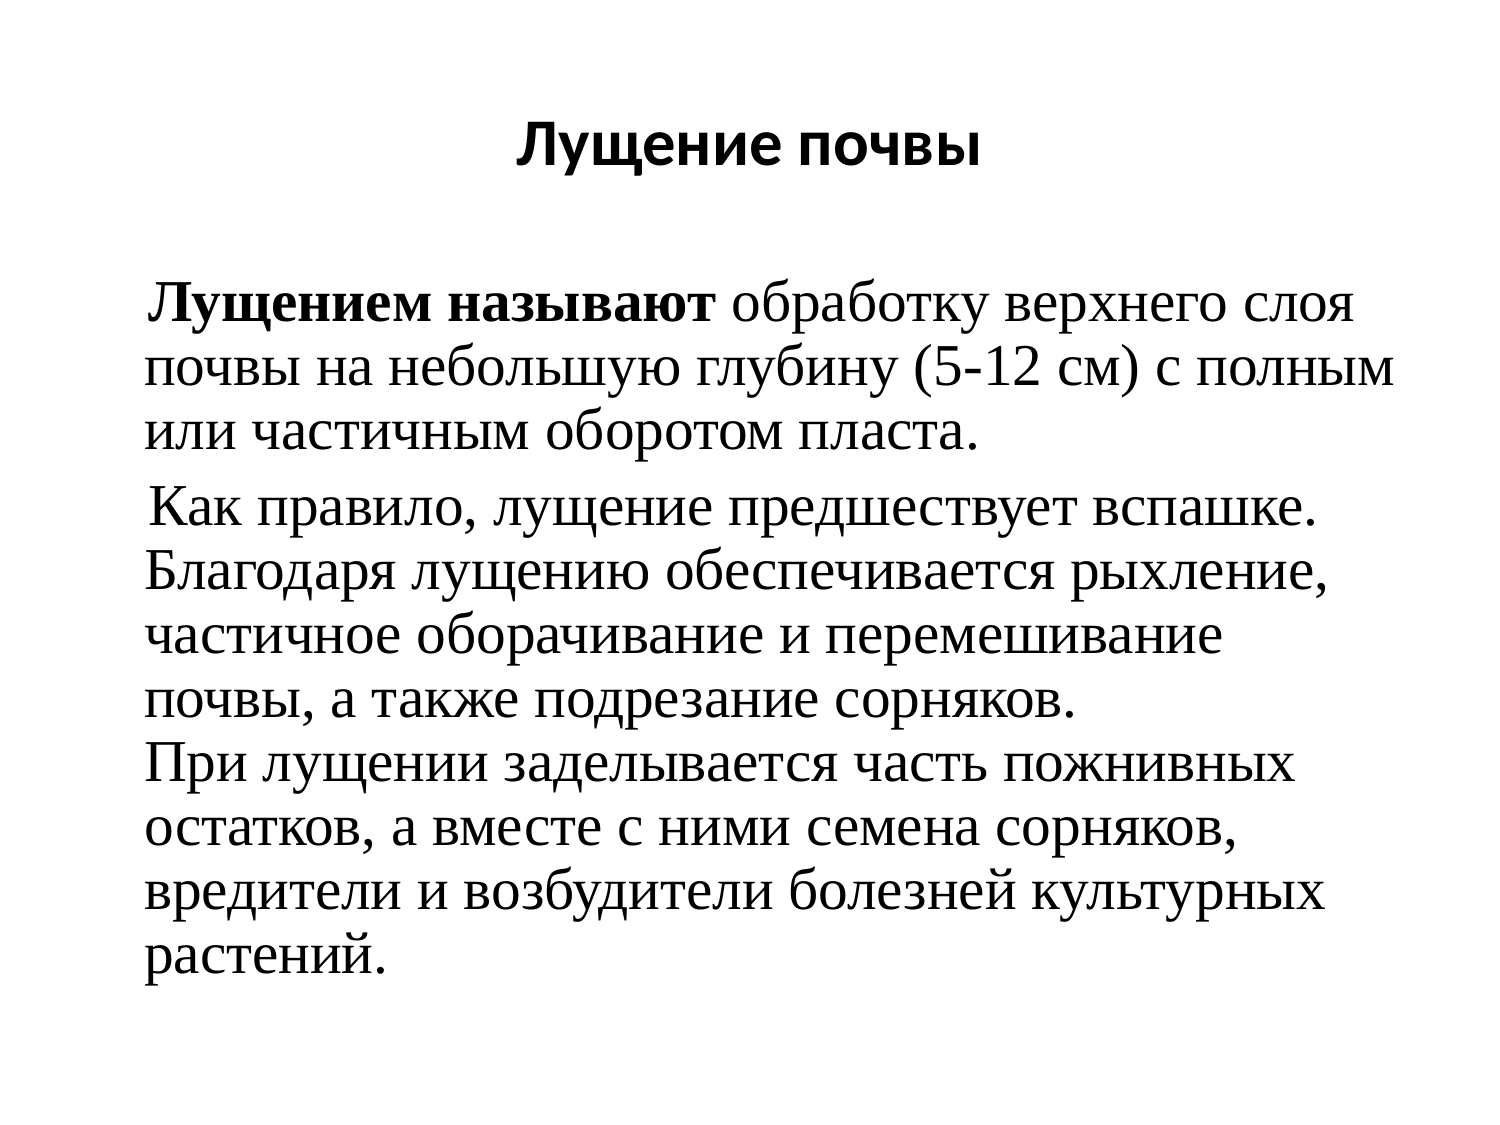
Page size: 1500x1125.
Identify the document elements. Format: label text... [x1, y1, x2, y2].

list Лущением называют обработку верхнего слоя почвы на небольшую глубину (5-12 см) с полным или частичным оборотом пласта. Как правило, лущение предшествует вспашке. Благодаря лущению обеспечивается рыхление, частичное оборачивание и перемешивание почвы, а также подрезание сорняков. При лущении заделывается часть пожнивных остатков, а вместе с ними семена сорняков, вредители и возбудители болезней культурных растений. [75, 262, 1425, 1005]
title Лущение почвы [75, 45, 1425, 233]
